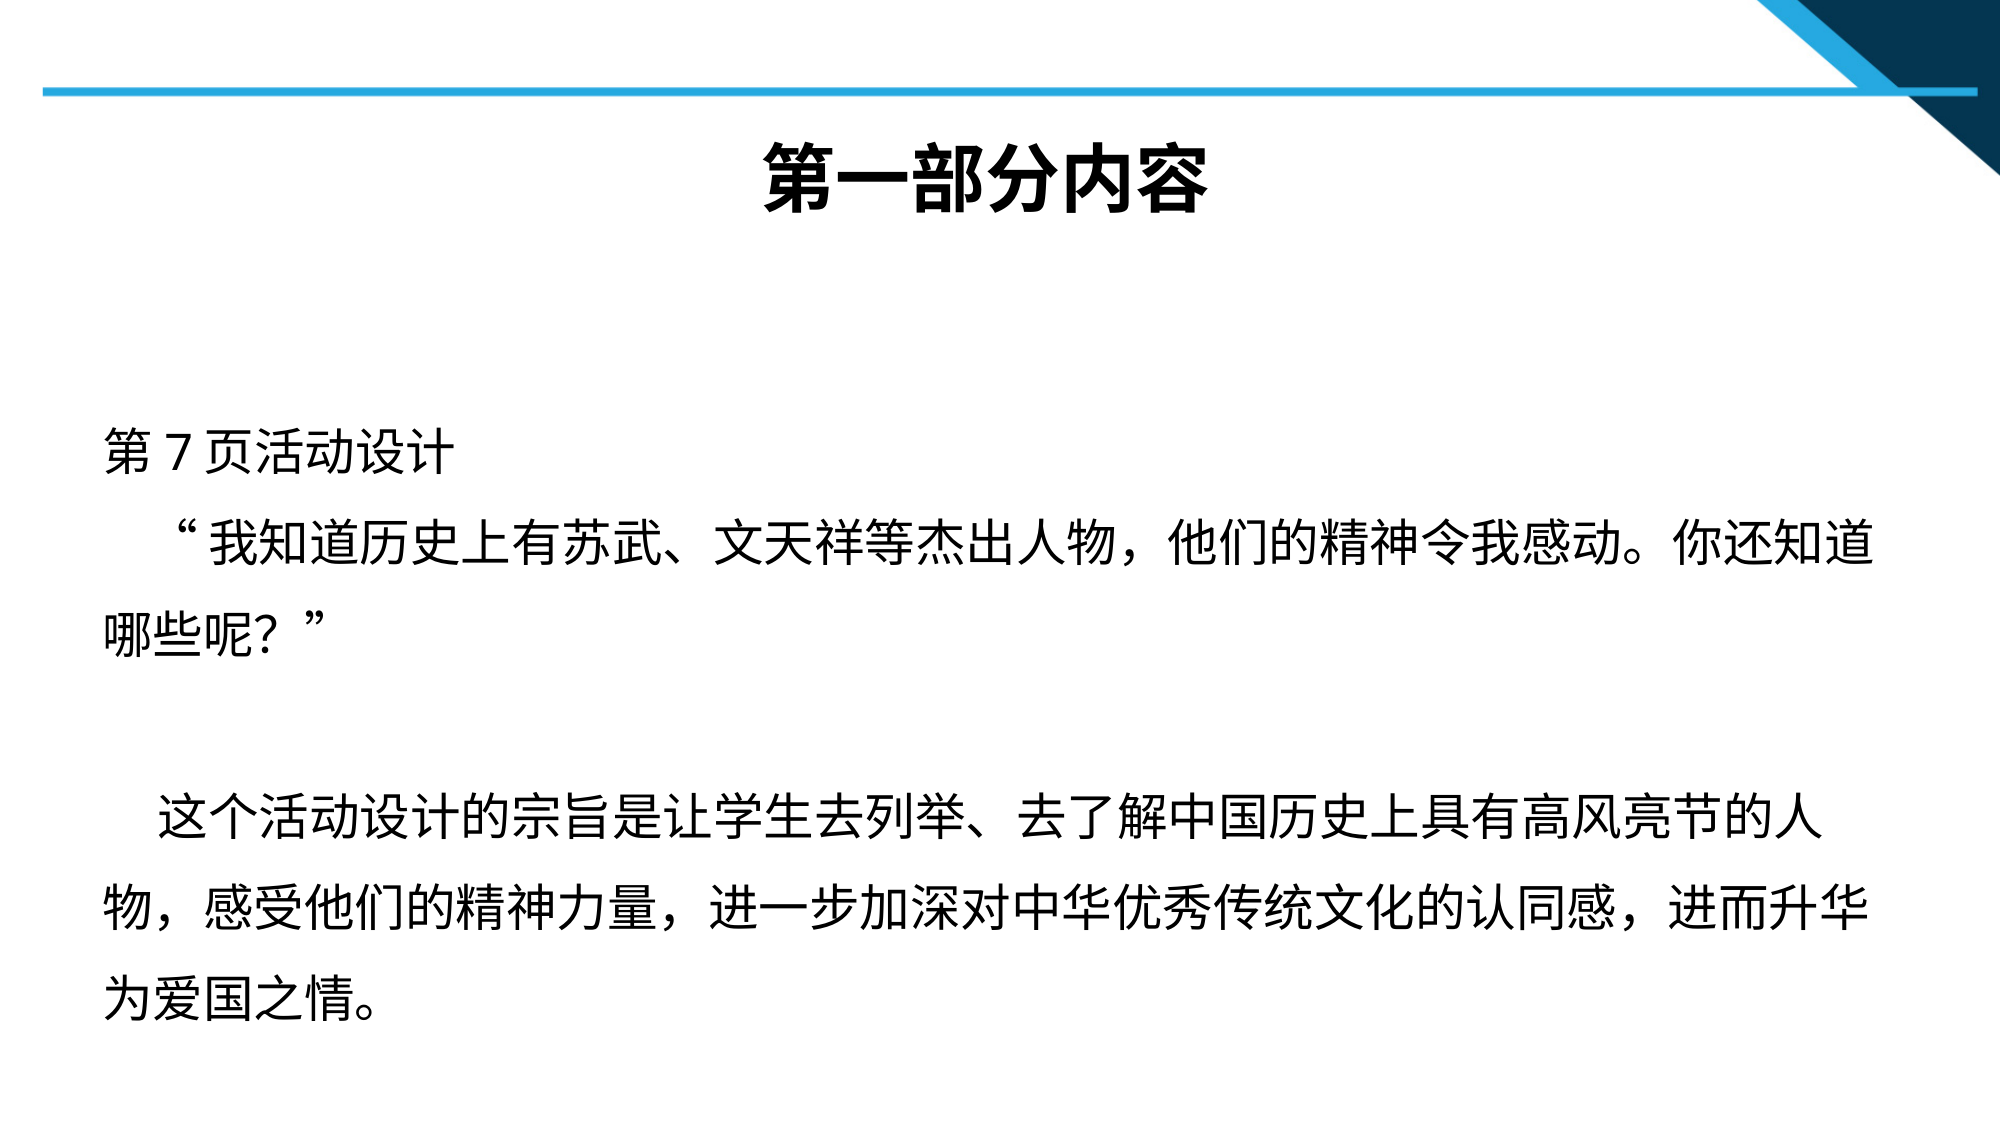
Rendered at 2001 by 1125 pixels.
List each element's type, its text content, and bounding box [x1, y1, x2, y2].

list 第7页活动设计 “我知道历史上有苏武、文天祥等杰出人物，他们的精神令我感动。你还知道哪些呢？” 这个活动设计的宗旨是让学生去列举、去了解中国历史上具有高风亮节的人物，感受他们的精神力量，进一步加深对中华优秀传统文化的认同感，进而升华为爱国之情。 [87, 382, 1907, 1036]
picture [0, 0, 2000, 1125]
title 第一部分内容 [85, 134, 1886, 323]
